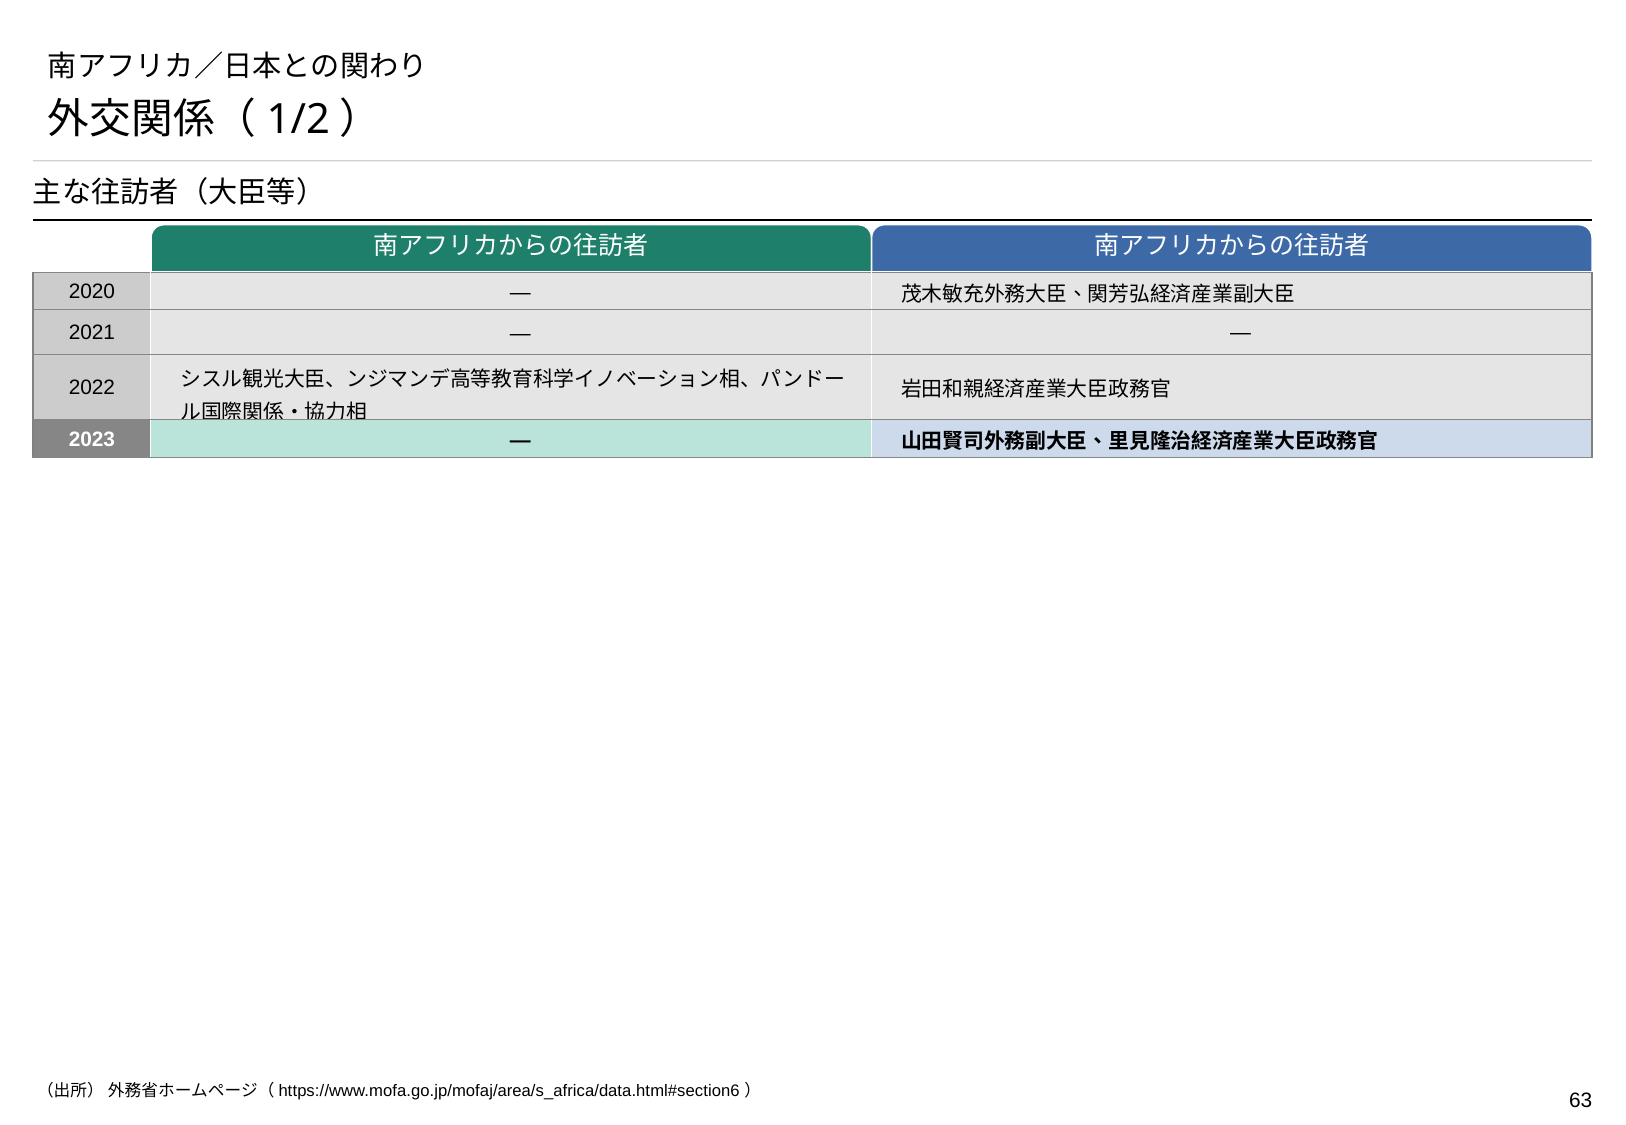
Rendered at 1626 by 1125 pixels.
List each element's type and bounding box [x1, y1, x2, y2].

table_header [872, 273, 1591, 309]
table_cell [151, 310, 871, 354]
table_header [151, 273, 871, 309]
table_cell [151, 420, 871, 457]
table_cell [872, 420, 1591, 457]
table_cell [872, 355, 1591, 419]
text_box [148, 222, 1595, 274]
table_cell [34, 355, 150, 419]
text_box [37, 1080, 1538, 1104]
table_cell [34, 420, 150, 457]
table_cell [151, 355, 871, 419]
list [32, 0, 1593, 149]
table_header [34, 273, 150, 309]
table_cell [34, 310, 150, 354]
table_cell [872, 310, 1591, 354]
text_box [32, 172, 1593, 221]
